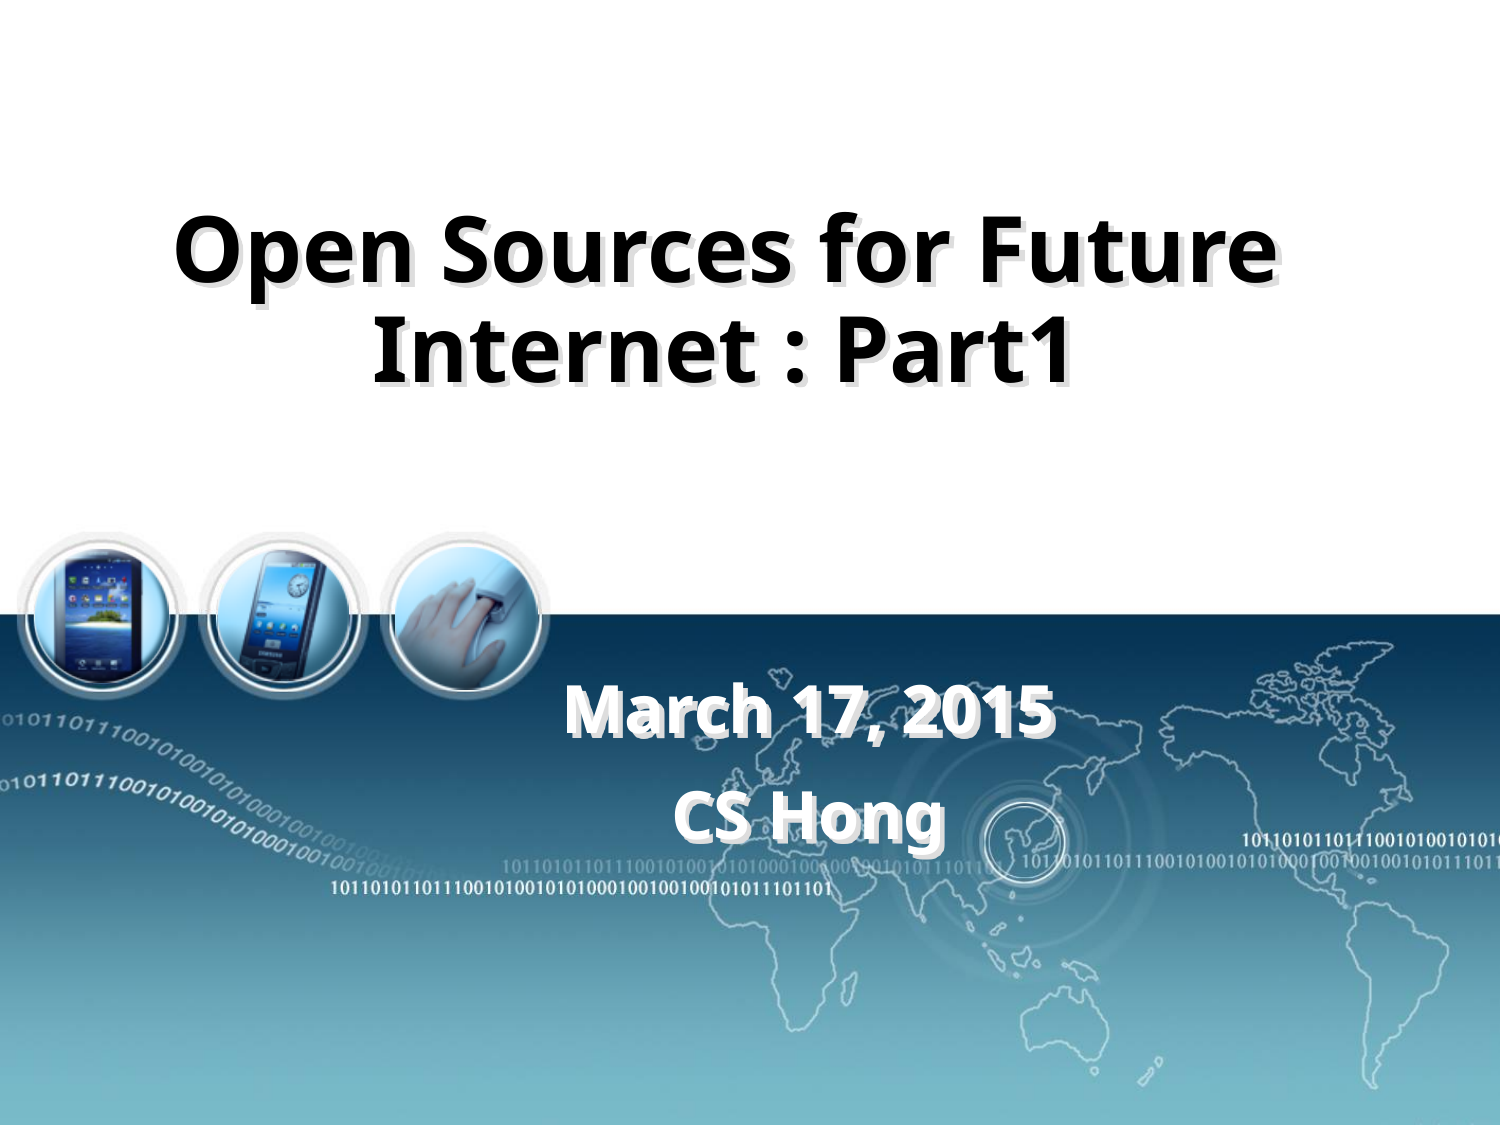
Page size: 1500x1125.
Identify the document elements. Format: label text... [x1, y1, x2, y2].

subtitle [373, 933, 1390, 1048]
title Open Sources for Future Internet : Part1 [111, 196, 1341, 457]
picture [0, 0, 1500, 1125]
text_box March 17, 2015 CS Hong [194, 668, 1423, 929]
